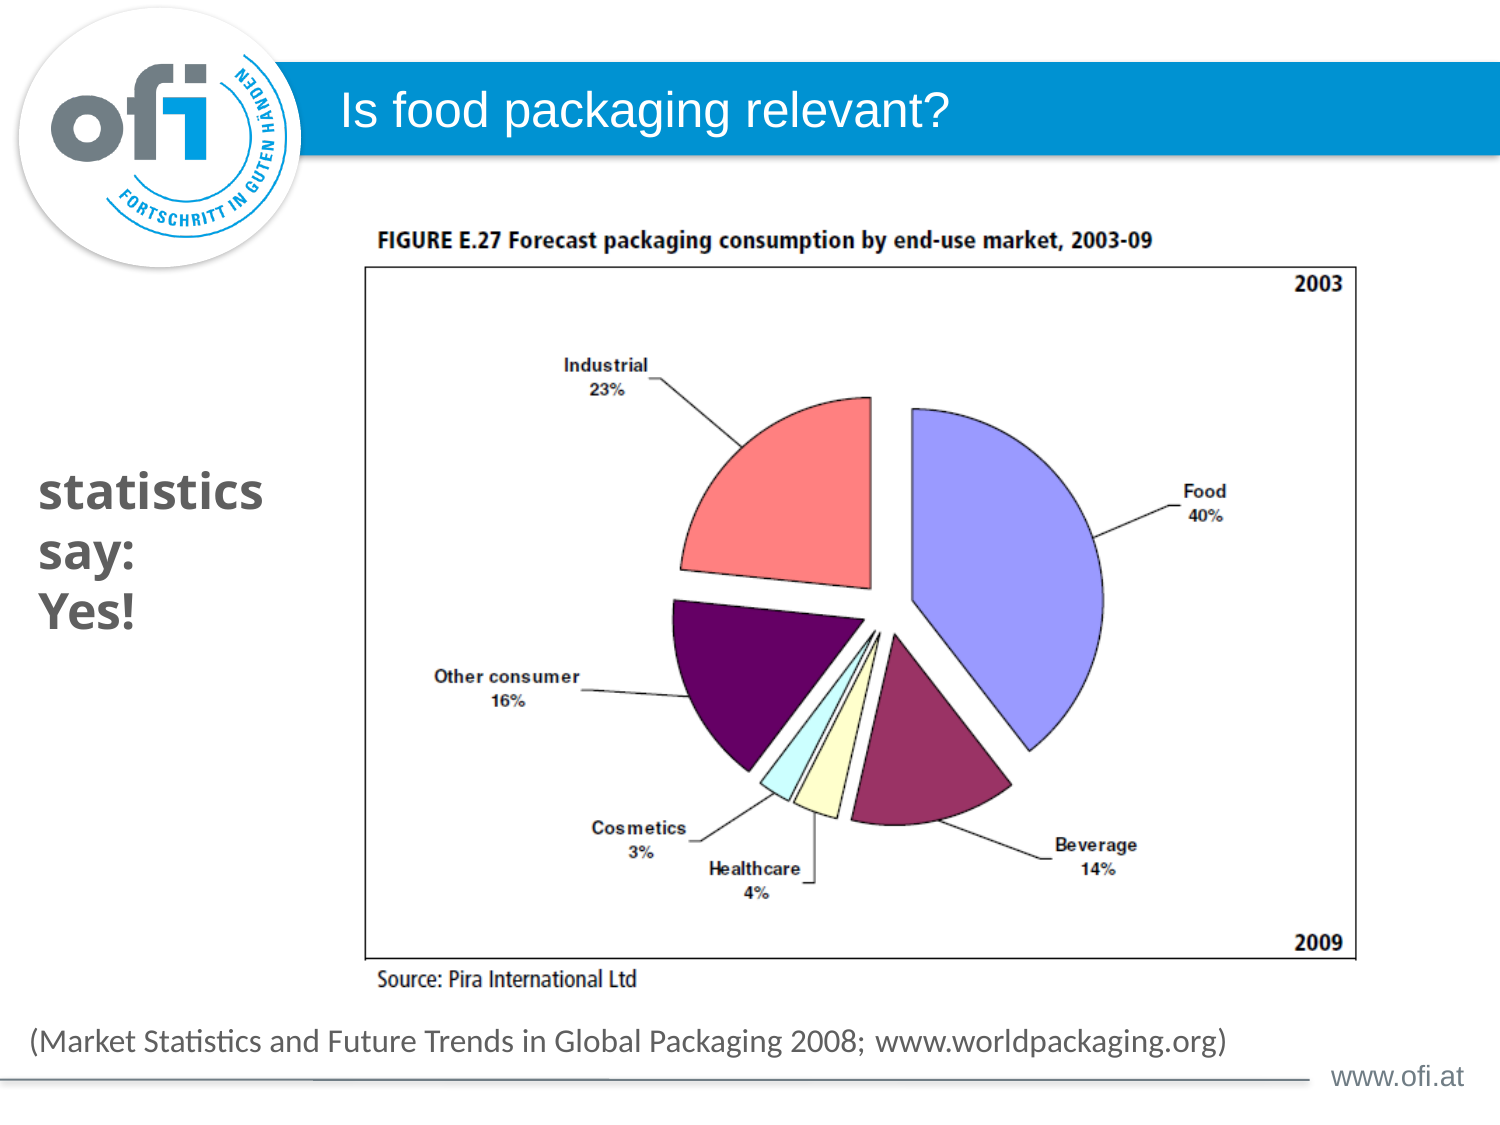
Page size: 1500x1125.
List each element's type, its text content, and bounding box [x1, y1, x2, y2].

picture [246, 54, 287, 120]
picture [51, 54, 284, 238]
text_box (Market Statistics and Future Trends in Global Packaging 2008; www.worldpackaging.org) [14, 1011, 1302, 1067]
title Is food packaging relevant? [324, 59, 1425, 156]
picture [202, 154, 287, 238]
text_box statistics say: Yes! [23, 452, 325, 647]
picture [348, 219, 1383, 994]
